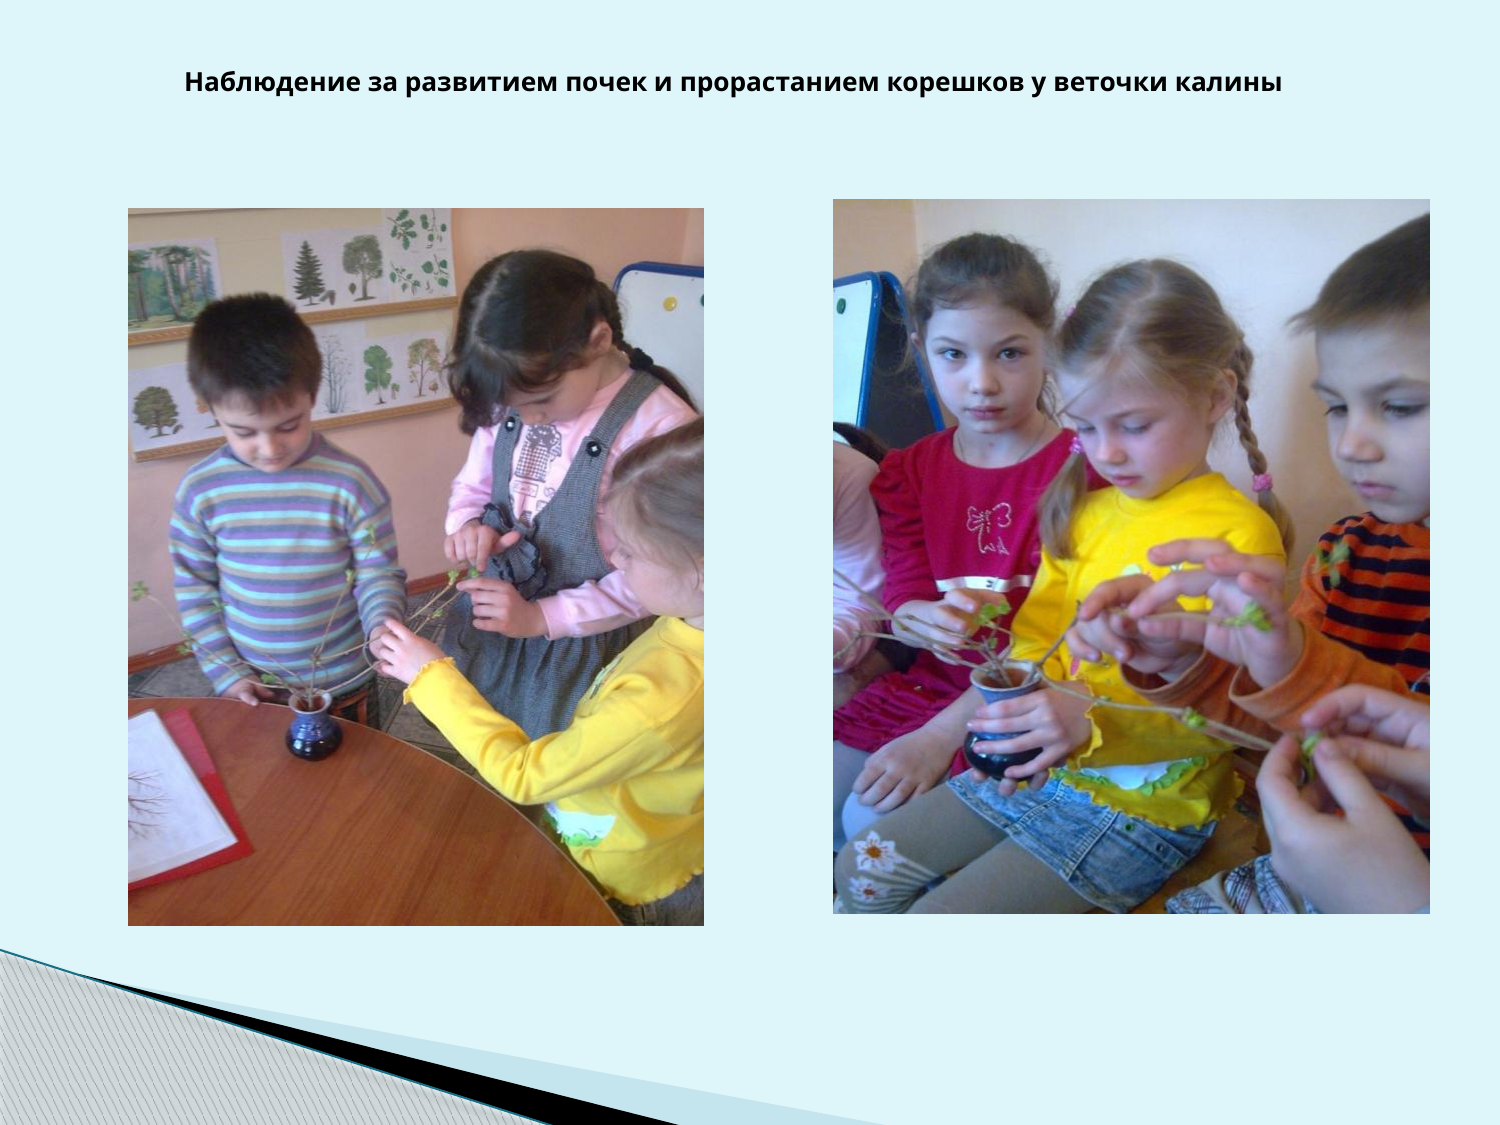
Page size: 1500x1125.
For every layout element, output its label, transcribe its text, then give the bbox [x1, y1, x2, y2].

picture [833, 198, 1430, 915]
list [128, 207, 704, 927]
title Наблюдение за развитием почек и прорастанием корешков у веточки калины [75, 45, 1425, 118]
